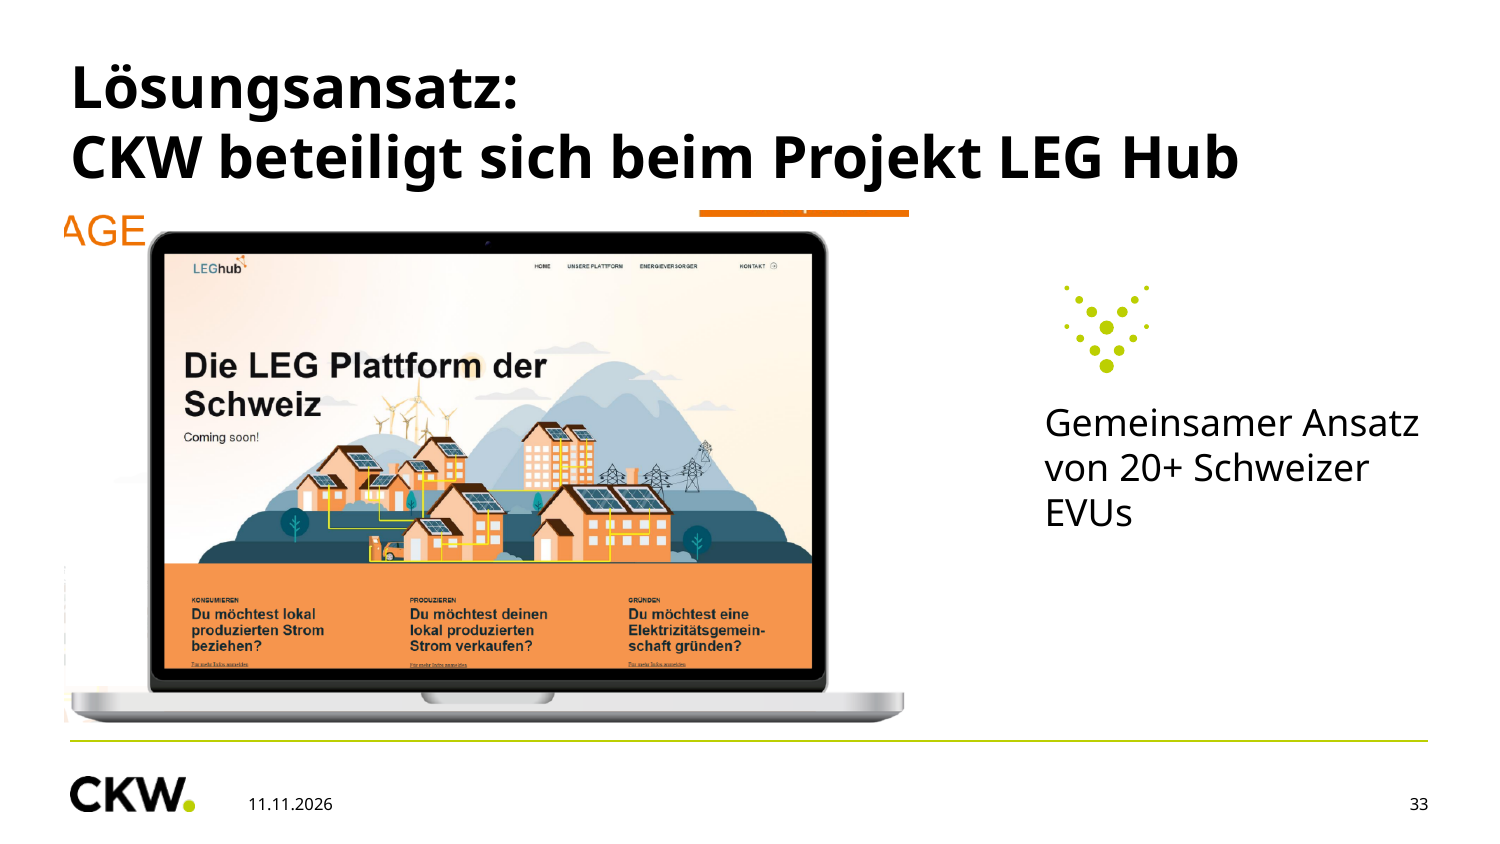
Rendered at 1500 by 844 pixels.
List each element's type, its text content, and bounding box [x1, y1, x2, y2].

list Gemeinsamer Ansatz von 20+ Schweizer EVUs [1044, 399, 1429, 741]
picture [70, 776, 195, 812]
title Lösungsansatz: CKW beteiligt sich beim Projekt LEG Hub [70, 32, 1430, 192]
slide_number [248, 777, 485, 817]
list [70, 132, 1429, 192]
slide_number 33 [1369, 777, 1429, 817]
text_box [64, 209, 909, 730]
